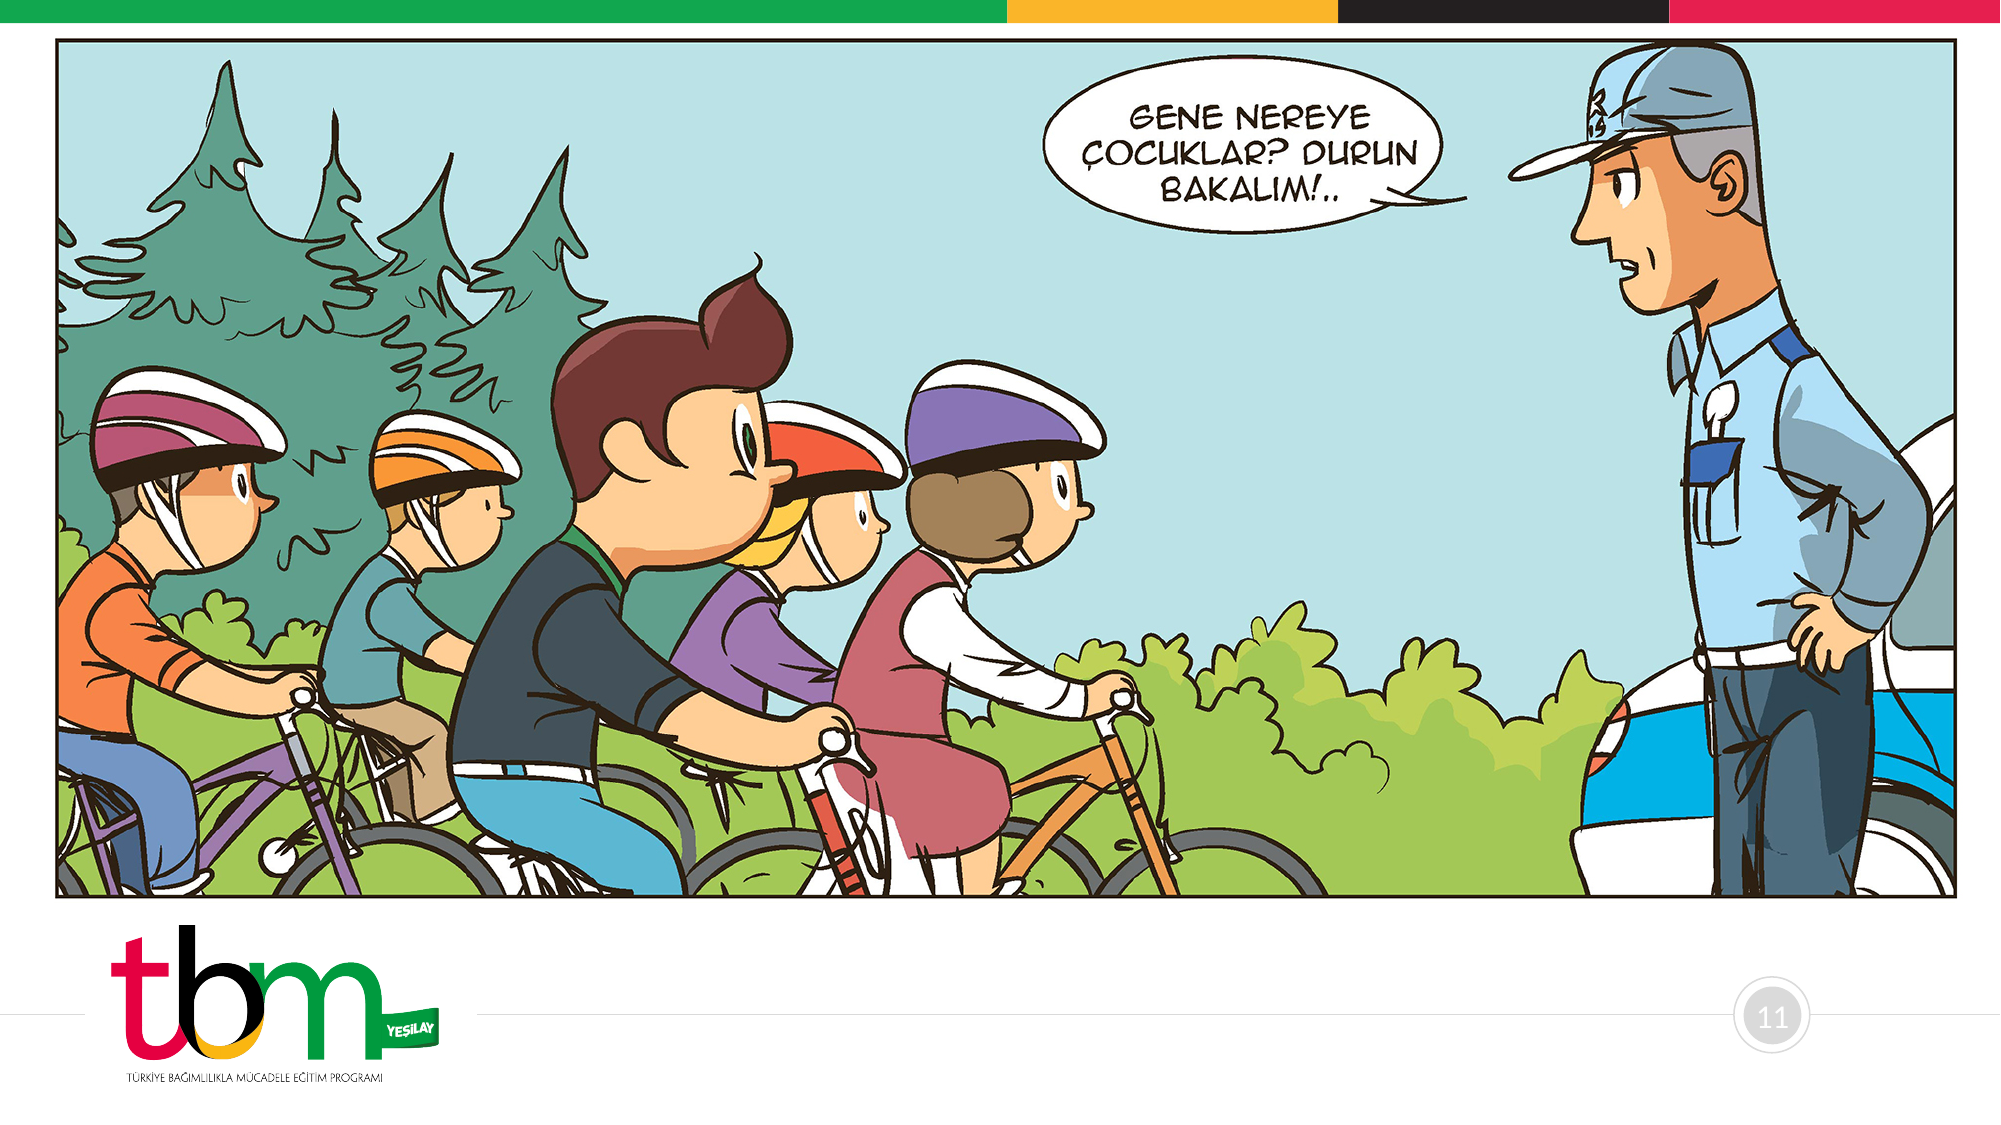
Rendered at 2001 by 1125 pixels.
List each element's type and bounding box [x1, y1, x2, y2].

text_box [1339, 0, 1670, 22]
text_box [1006, 0, 1339, 22]
text_box [1670, 0, 2000, 24]
text_box [0, 0, 1006, 24]
text_box [0, 925, 2000, 1082]
picture [22, 22, 1978, 925]
